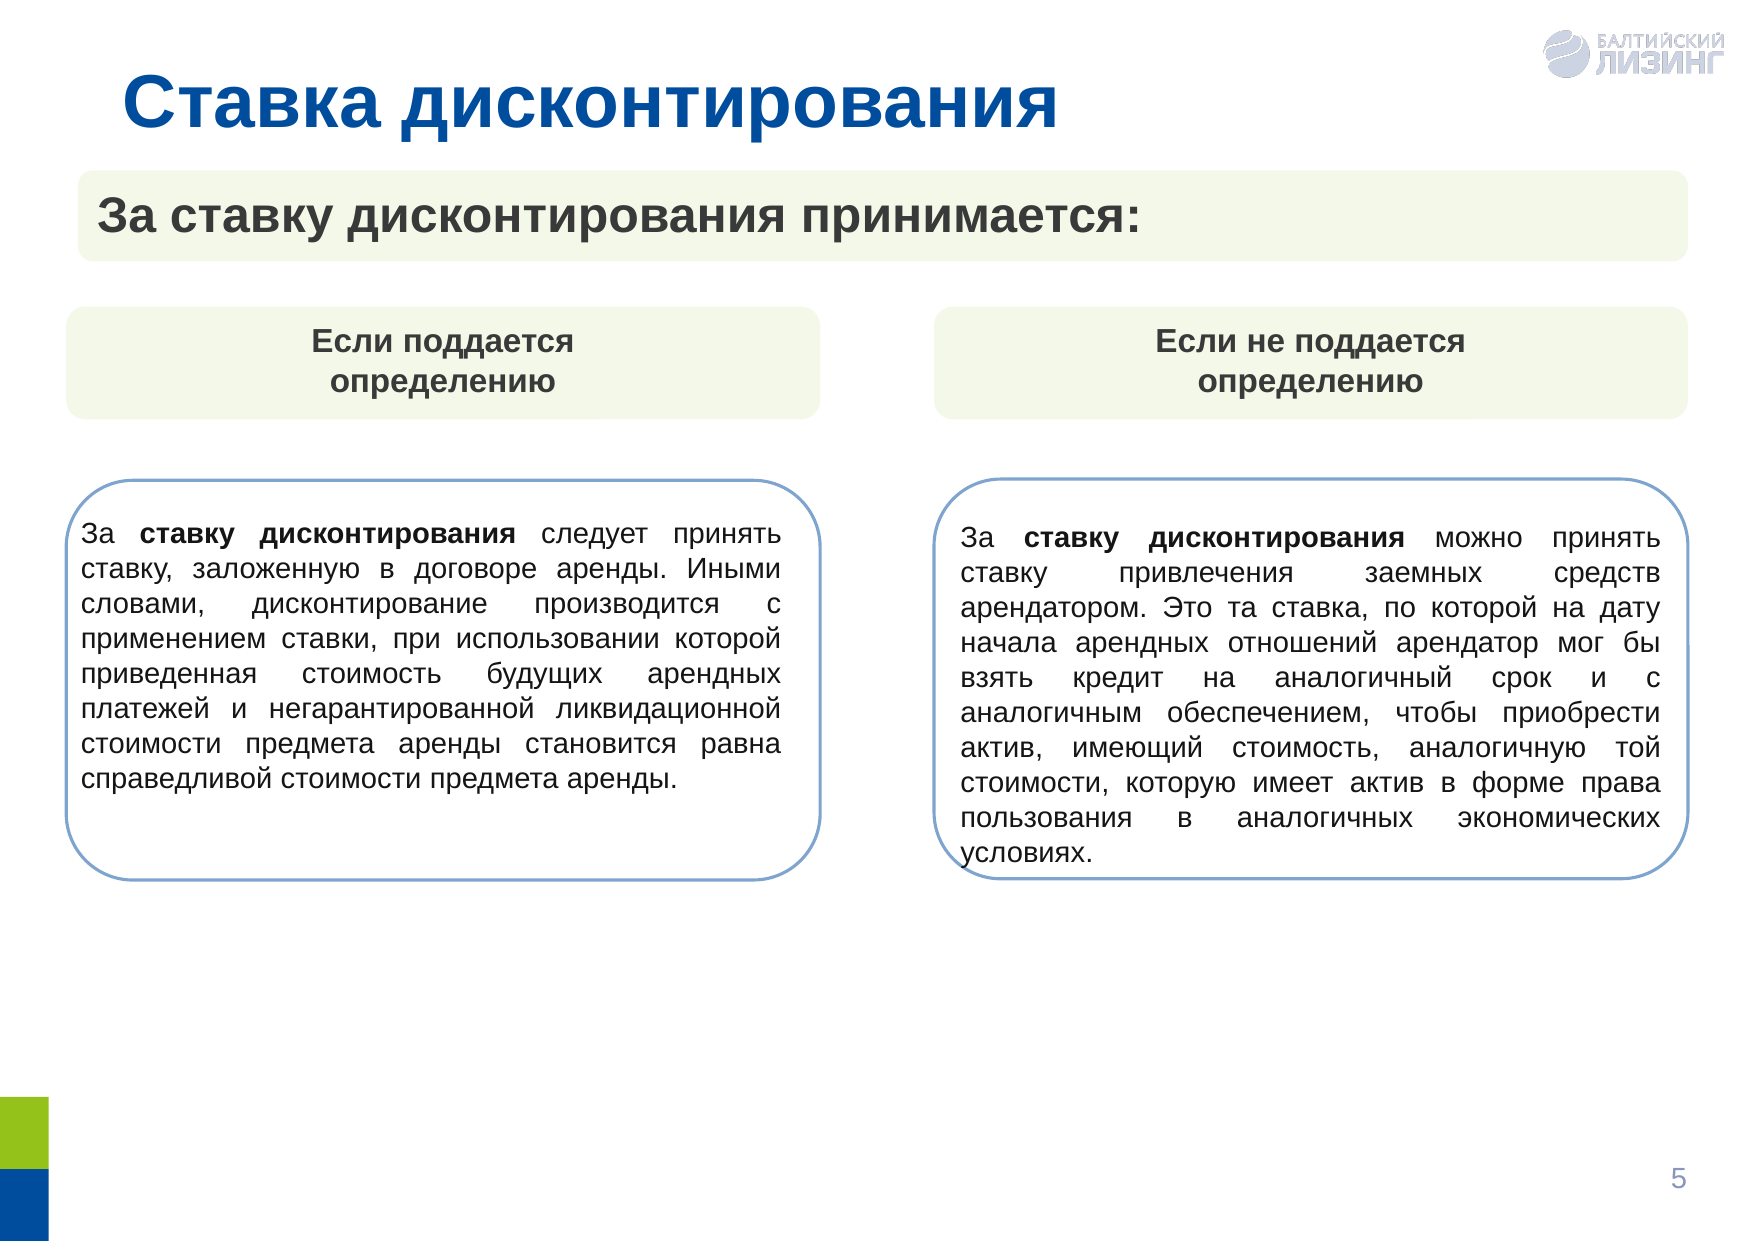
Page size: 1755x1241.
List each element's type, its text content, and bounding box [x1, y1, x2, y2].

text_box Ставка дисконтирования [121, 63, 1518, 143]
text_box Если поддается определению [64, 304, 823, 422]
text_box 5 [1562, 1151, 1702, 1218]
text_box [975, 876, 1647, 881]
text_box За ставку дисконтирования принимается: [75, 168, 1690, 264]
text_box [931, 476, 1691, 853]
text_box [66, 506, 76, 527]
text_box Если не поддается определению [931, 304, 1691, 422]
text_box За ставку дисконтирования можно принять ставку привлечения заемных средств арендатором. Это та ставка, по которой на дату начала арендных отношений арендатор мог бы взять кредит на аналогичный срок и с аналогичным обеспечением, чтобы приобрести актив, имеющий стоимость, аналогичную той стоимости, которую имеет актив в форме права пользования в аналогичных экономических условиях. [945, 511, 1677, 876]
text_box [64, 478, 823, 883]
